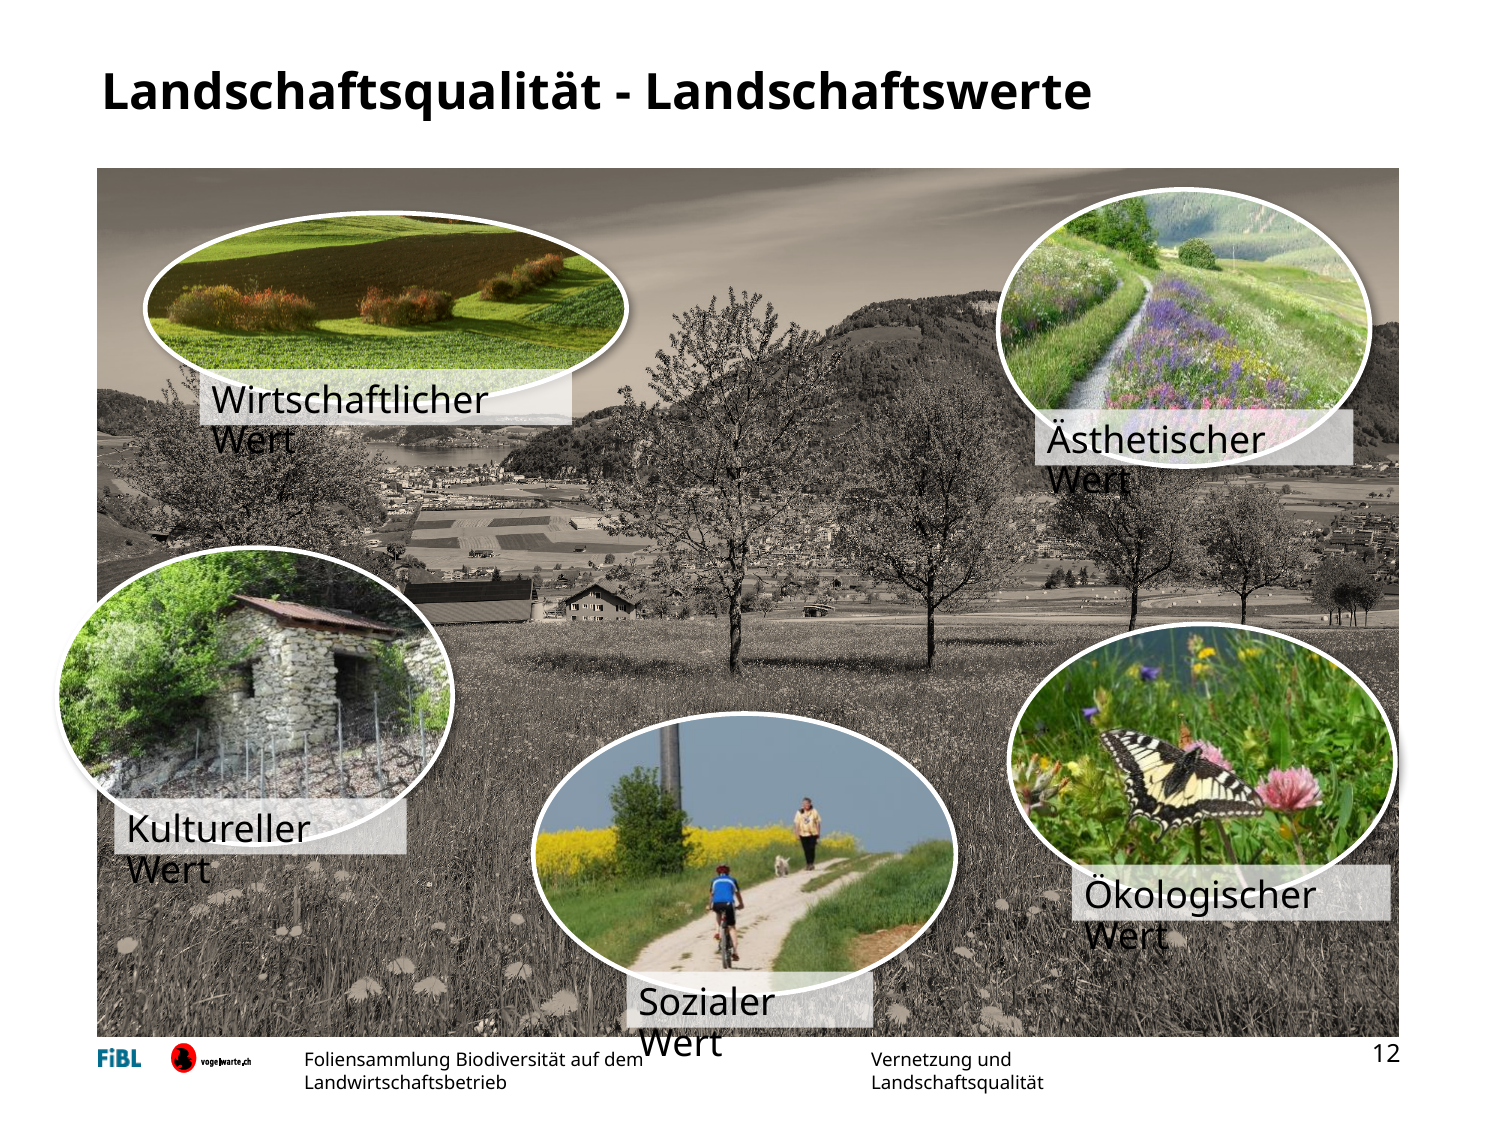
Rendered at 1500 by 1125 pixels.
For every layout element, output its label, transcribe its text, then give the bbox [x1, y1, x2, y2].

picture [56, 168, 1399, 1037]
slide_number 12 [1270, 1020, 1401, 1080]
title Landschaftsqualität - Landschaftswerte [101, 66, 1399, 168]
picture [98, 1048, 141, 1067]
